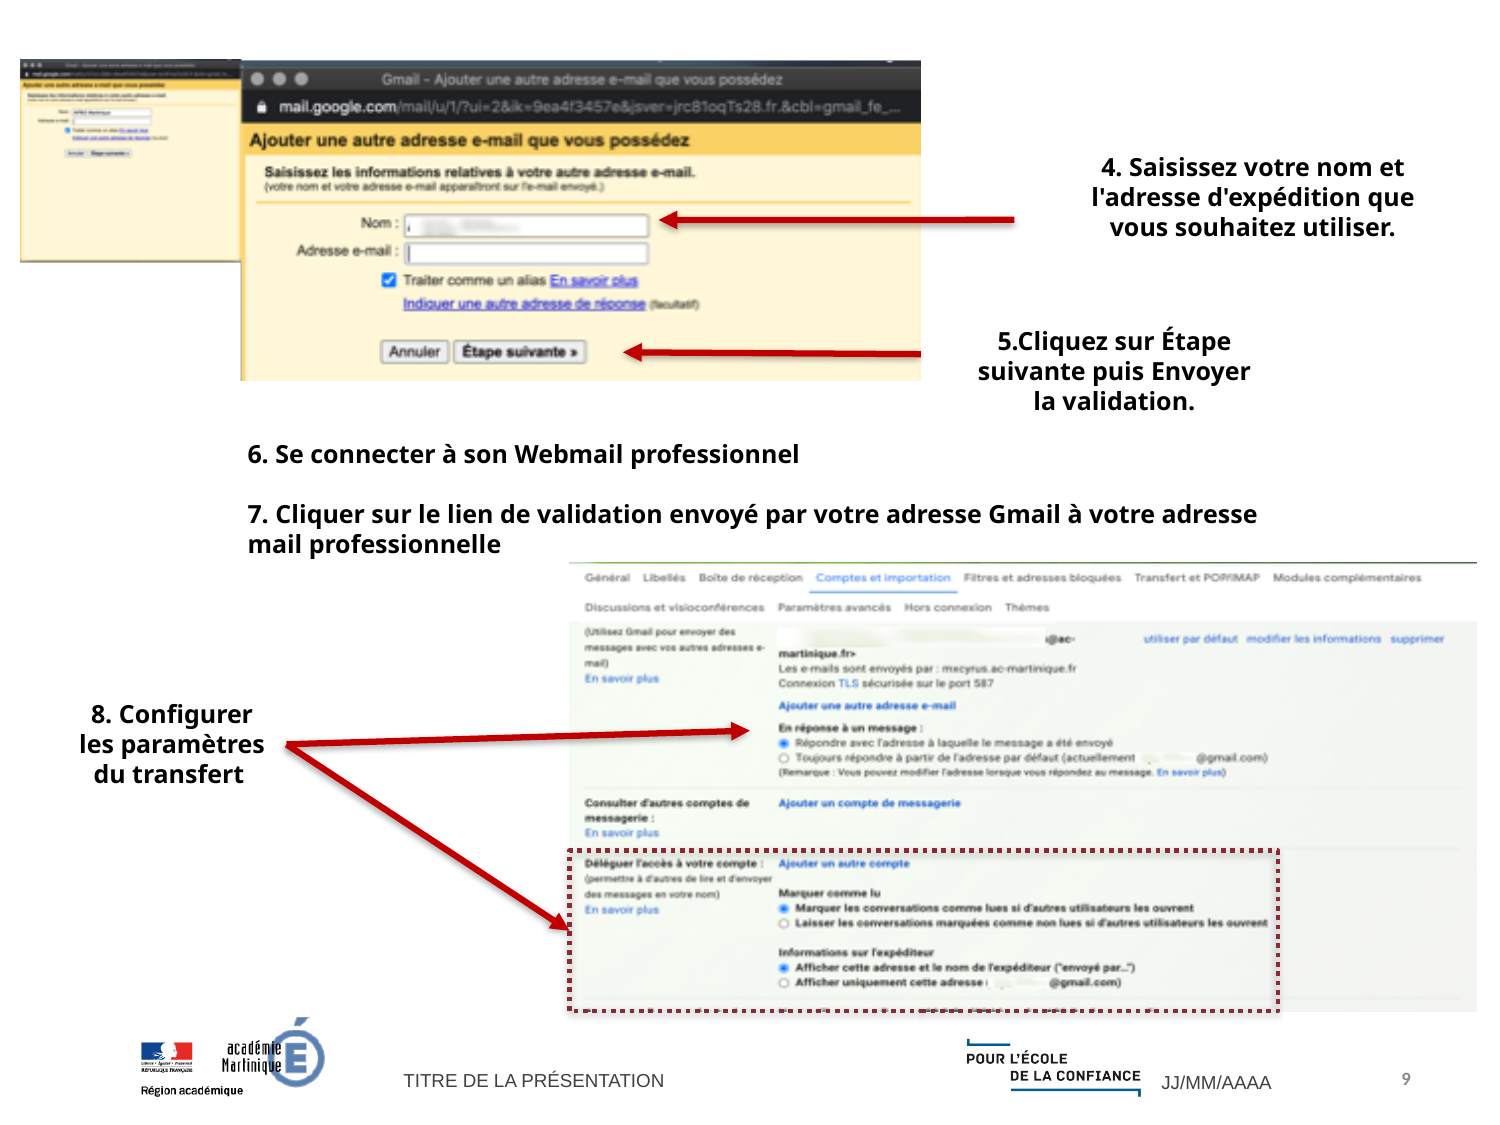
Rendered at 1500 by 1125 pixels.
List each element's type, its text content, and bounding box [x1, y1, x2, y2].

picture [569, 562, 1478, 1012]
text_box 5.Cliquez sur Étape suivante puis Envoyer la validation. [951, 317, 1278, 423]
picture [20, 59, 922, 381]
text_box 4. Saisissez votre nom et l'adresse d'expédition que vous souhaitez utiliser. [1075, 144, 1432, 250]
text_box [285, 742, 564, 931]
picture [129, 1011, 331, 1120]
text_box [927, 217, 1015, 222]
text_box [289, 734, 564, 747]
picture [953, 1025, 1154, 1109]
text_box 6. Se connecter à son Webmail professionnel 7. Cliquer sur le lien de validation envoyé par votre adresse Gmail à votre adresse mail professionnelle [232, 431, 1284, 566]
text_box 7 [1336, 1048, 1411, 1109]
text_box 8. Configurer les paramètres du transfert [57, 691, 287, 797]
